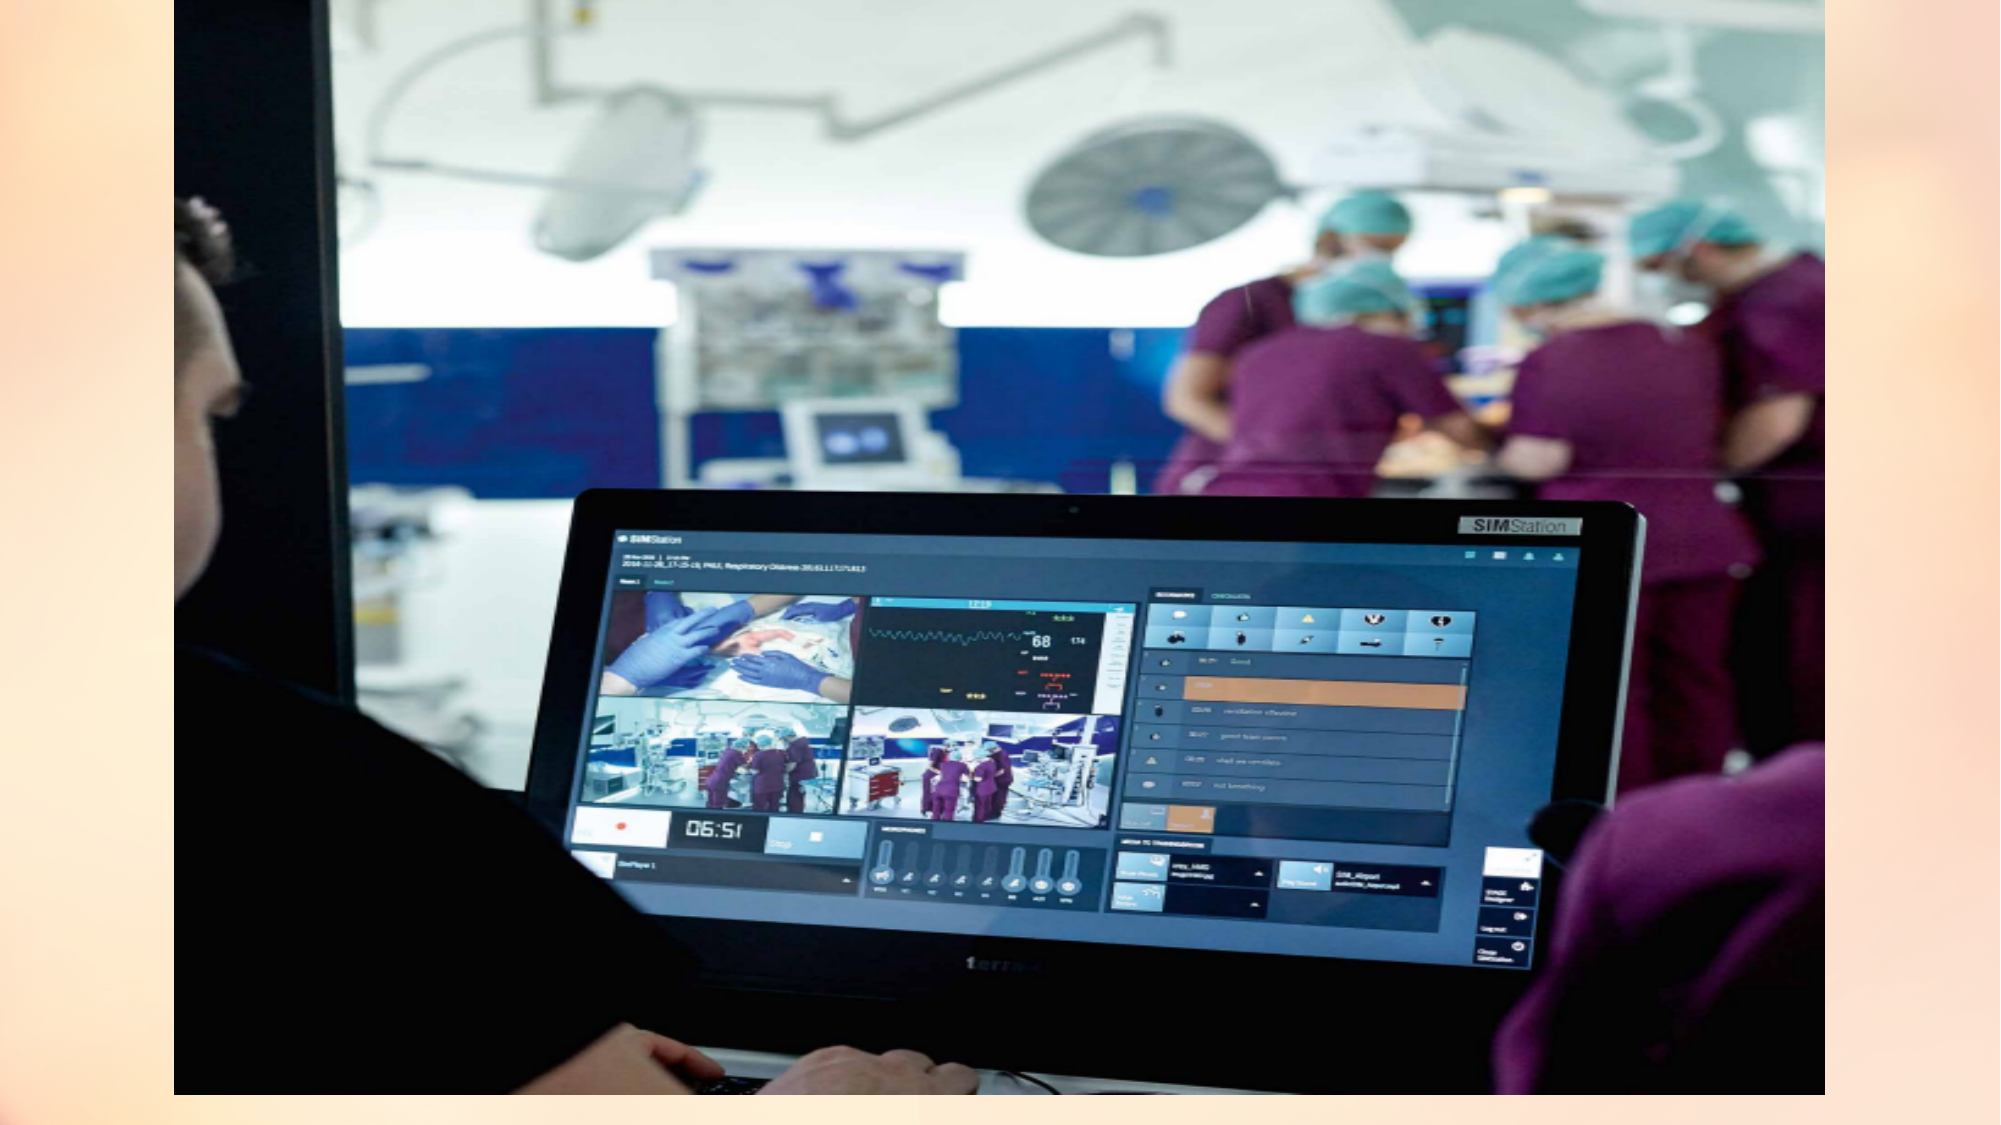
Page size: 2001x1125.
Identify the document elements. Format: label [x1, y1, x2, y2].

picture [0, 0, 2001, 1125]
list [174, 0, 1825, 1095]
